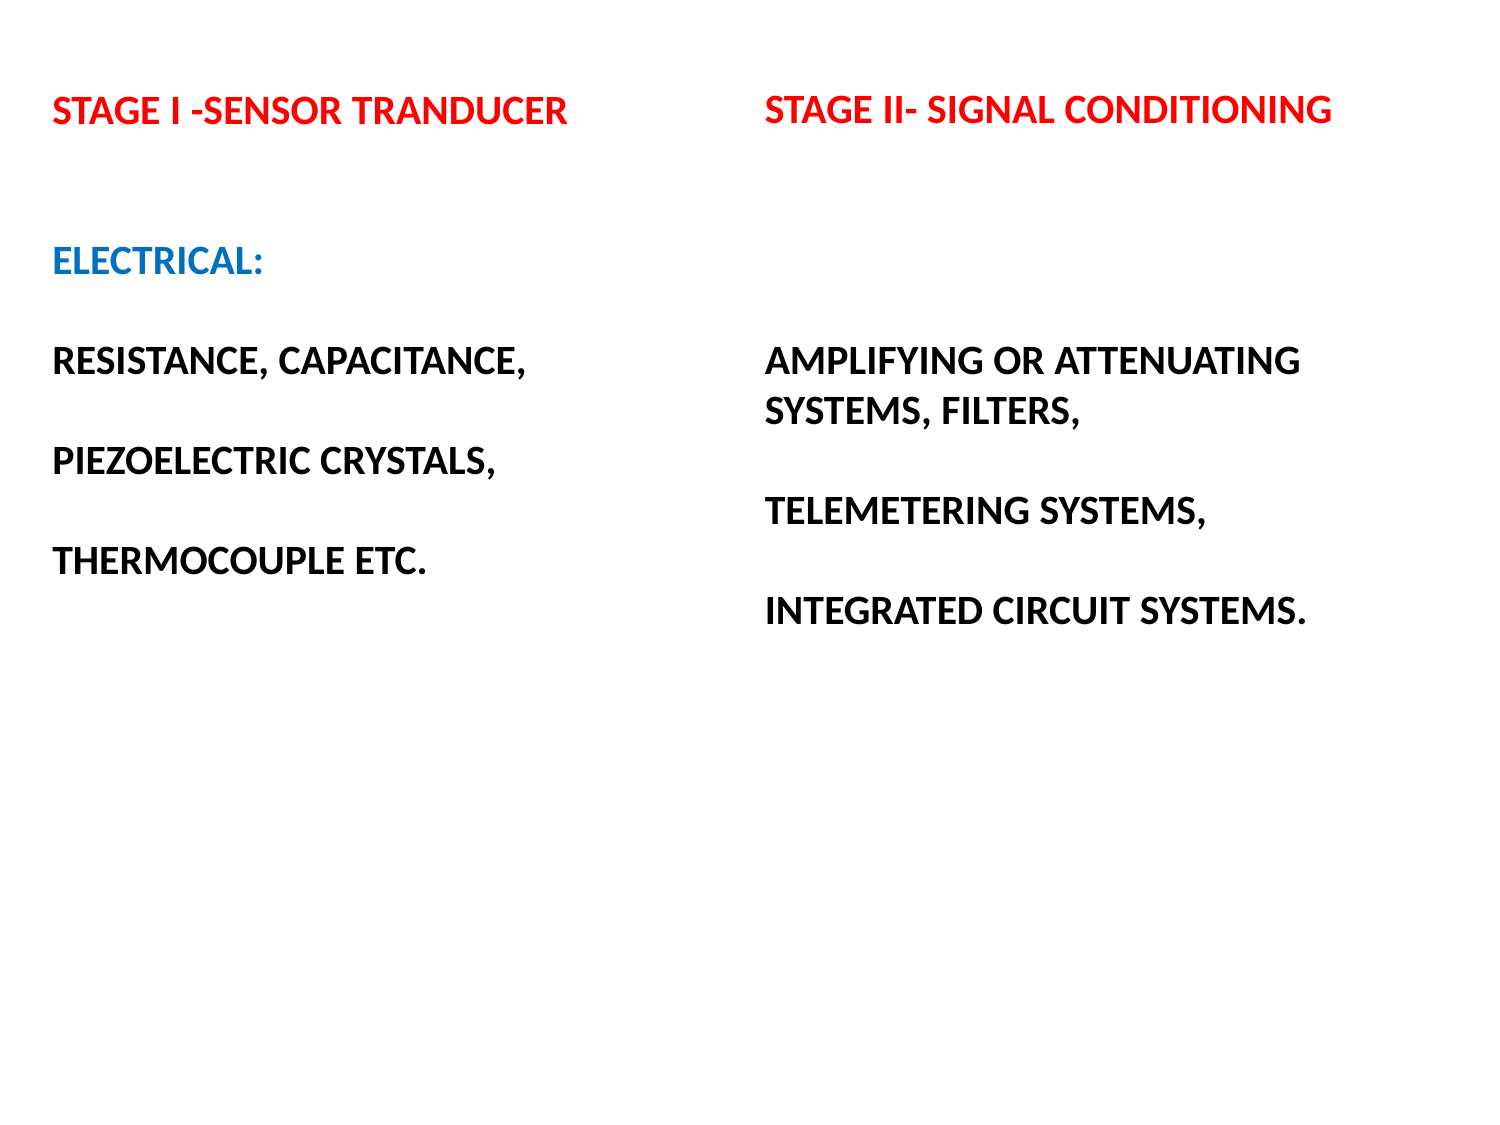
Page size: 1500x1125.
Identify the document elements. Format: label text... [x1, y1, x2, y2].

text_box STAGE II- SIGNAL CONDITIONING AMPLIFYING OR ATTENUATING SYSTEMS, FILTERS, TELEMETERING SYSTEMS, INTEGRATED CIRCUIT SYSTEMS. [749, 74, 1438, 690]
text_box STAGE I -SENSOR TRANDUCER ELECTRICAL: RESISTANCE, CAPACITANCE, PIEZOELECTRIC CRYSTALS, THERMOCOUPLE ETC. [37, 75, 725, 640]
